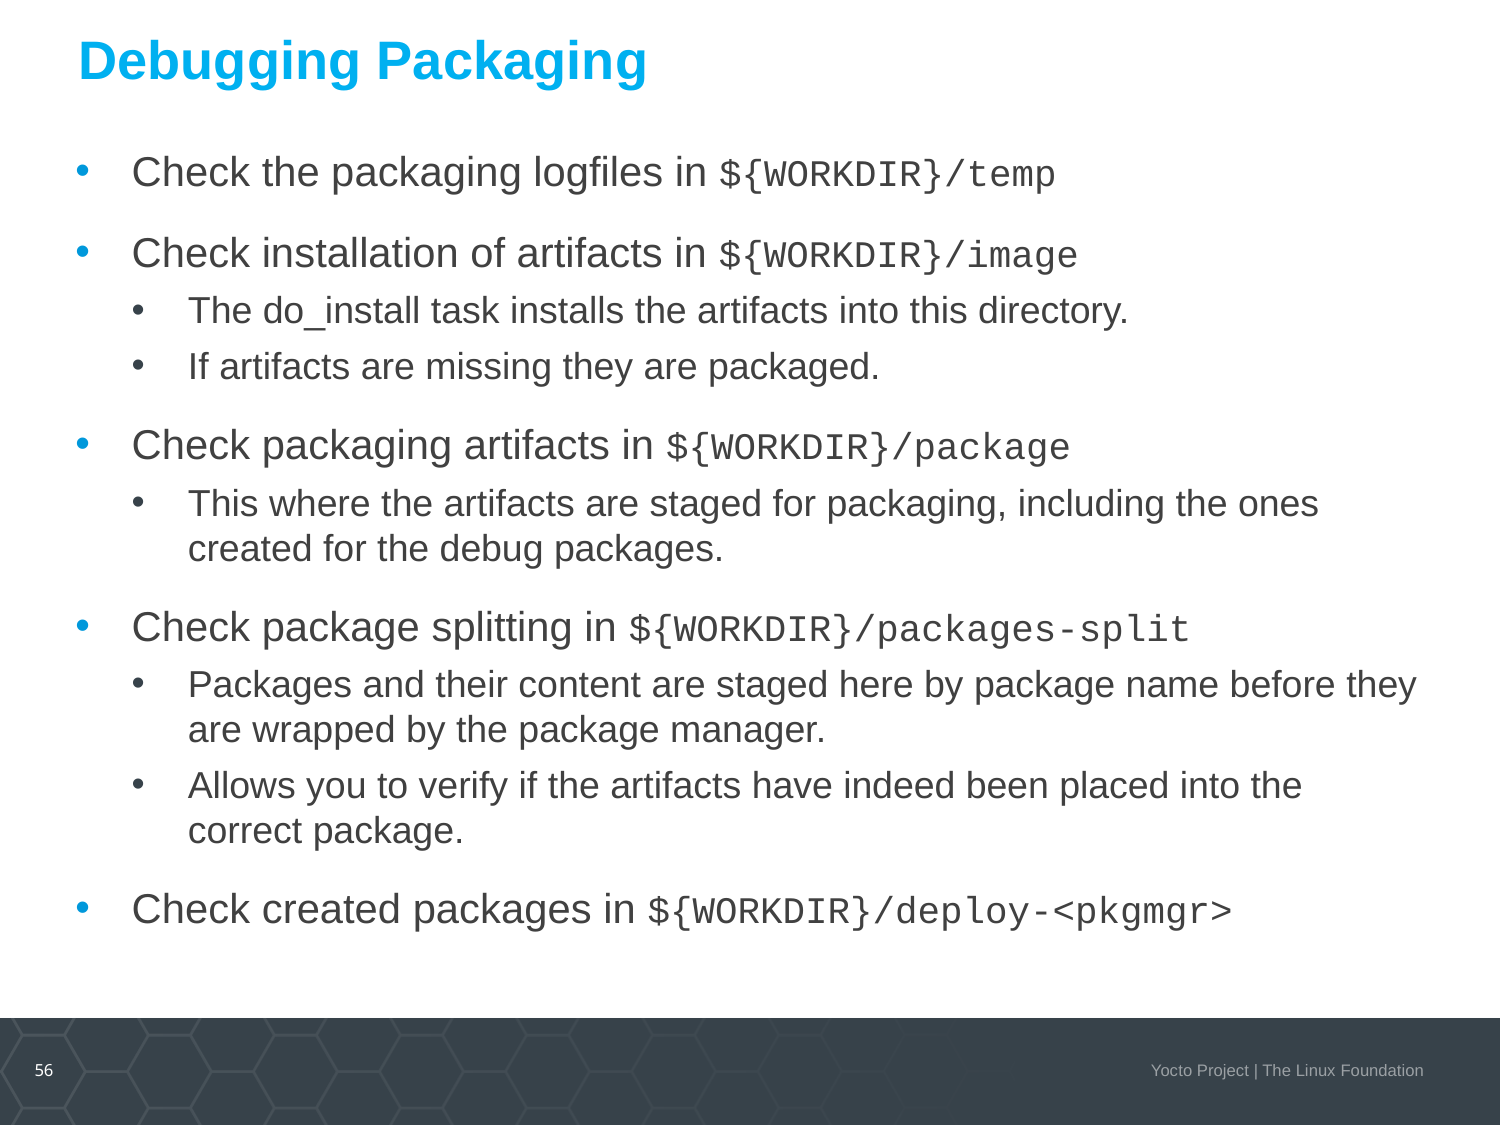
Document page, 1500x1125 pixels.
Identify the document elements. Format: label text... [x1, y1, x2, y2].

list Check the packaging logfiles in ${WORKDIR}/temp Check installation of artifacts in ${WORKDIR}/image The do_install task installs the artifacts into this directory. If artifacts are missing they are packaged. Check packaging artifacts in ${WORKDIR}/package This where the artifacts are staged for packaging, including the ones created for the debug packages. Check package splitting in ${WORKDIR}/packages-split Packages and their content are staged here by package name before they are wrapped by the package manager. Allows you to verify if the artifacts have indeed been placed into the correct package. Check created packages in ${WORKDIR}/deploy-<pkgmgr> [75, 144, 1427, 986]
title Debugging Packaging [78, 36, 1428, 183]
picture [0, 0, 1500, 1125]
